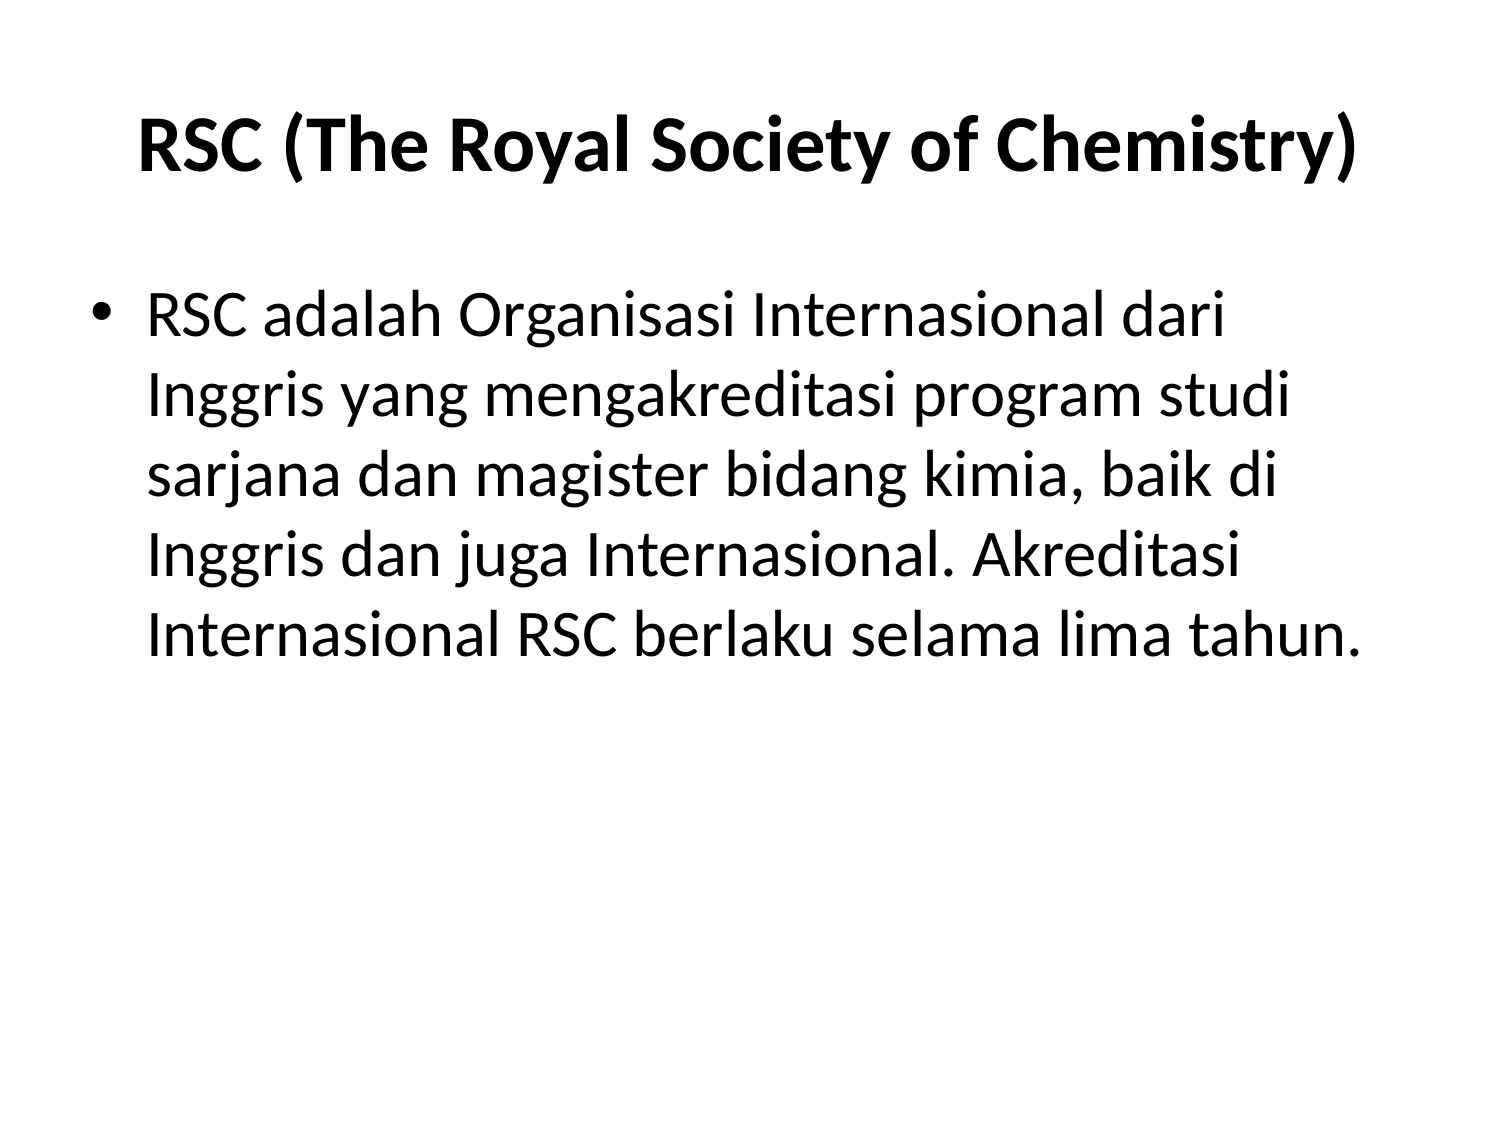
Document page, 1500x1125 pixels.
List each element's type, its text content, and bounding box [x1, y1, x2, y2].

title RSC (The Royal Society of Chemistry) [75, 45, 1425, 233]
list RSC adalah Organisasi Internasional dari Inggris yang mengakreditasi program studi sarjana dan magister bidang kimia, baik di Inggris dan juga Internasional. Akreditasi Internasional RSC berlaku selama lima tahun. [75, 262, 1425, 1005]
